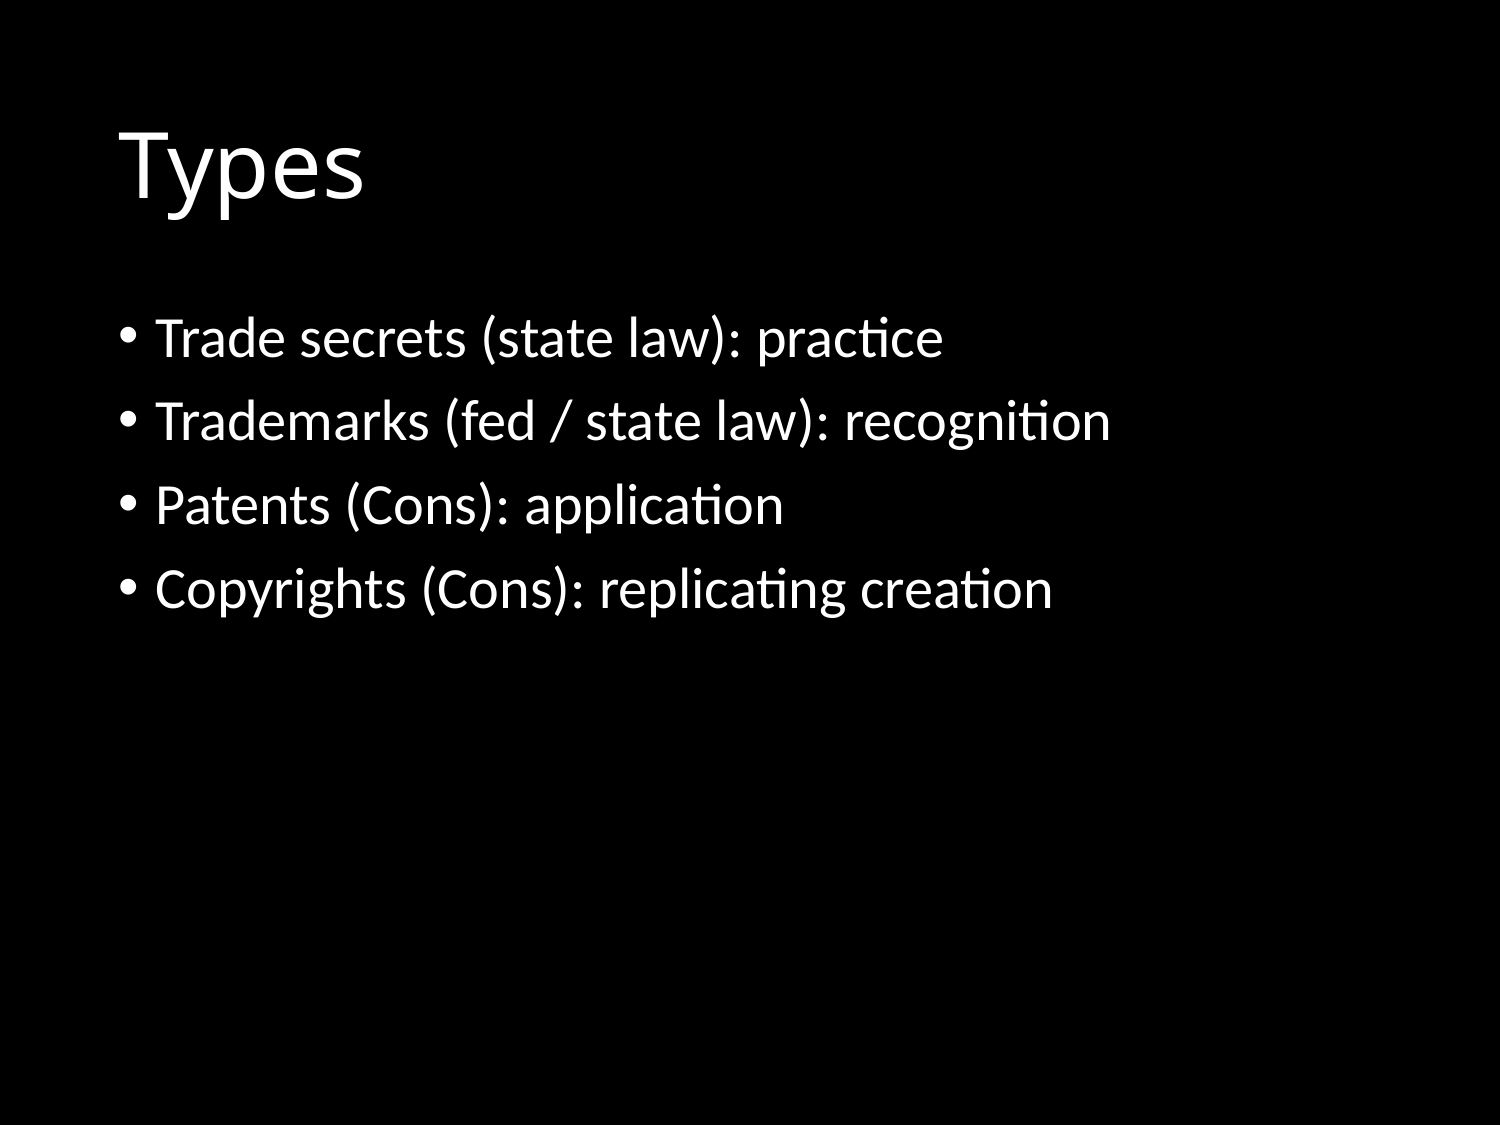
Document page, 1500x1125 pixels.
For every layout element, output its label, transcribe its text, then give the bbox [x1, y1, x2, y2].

list Trade secrets (state law): practice Trademarks (fed / state law): recognition Patents (Cons): application Copyrights (Cons): replicating creation [103, 299, 1397, 1014]
title Types [103, 59, 1397, 278]
